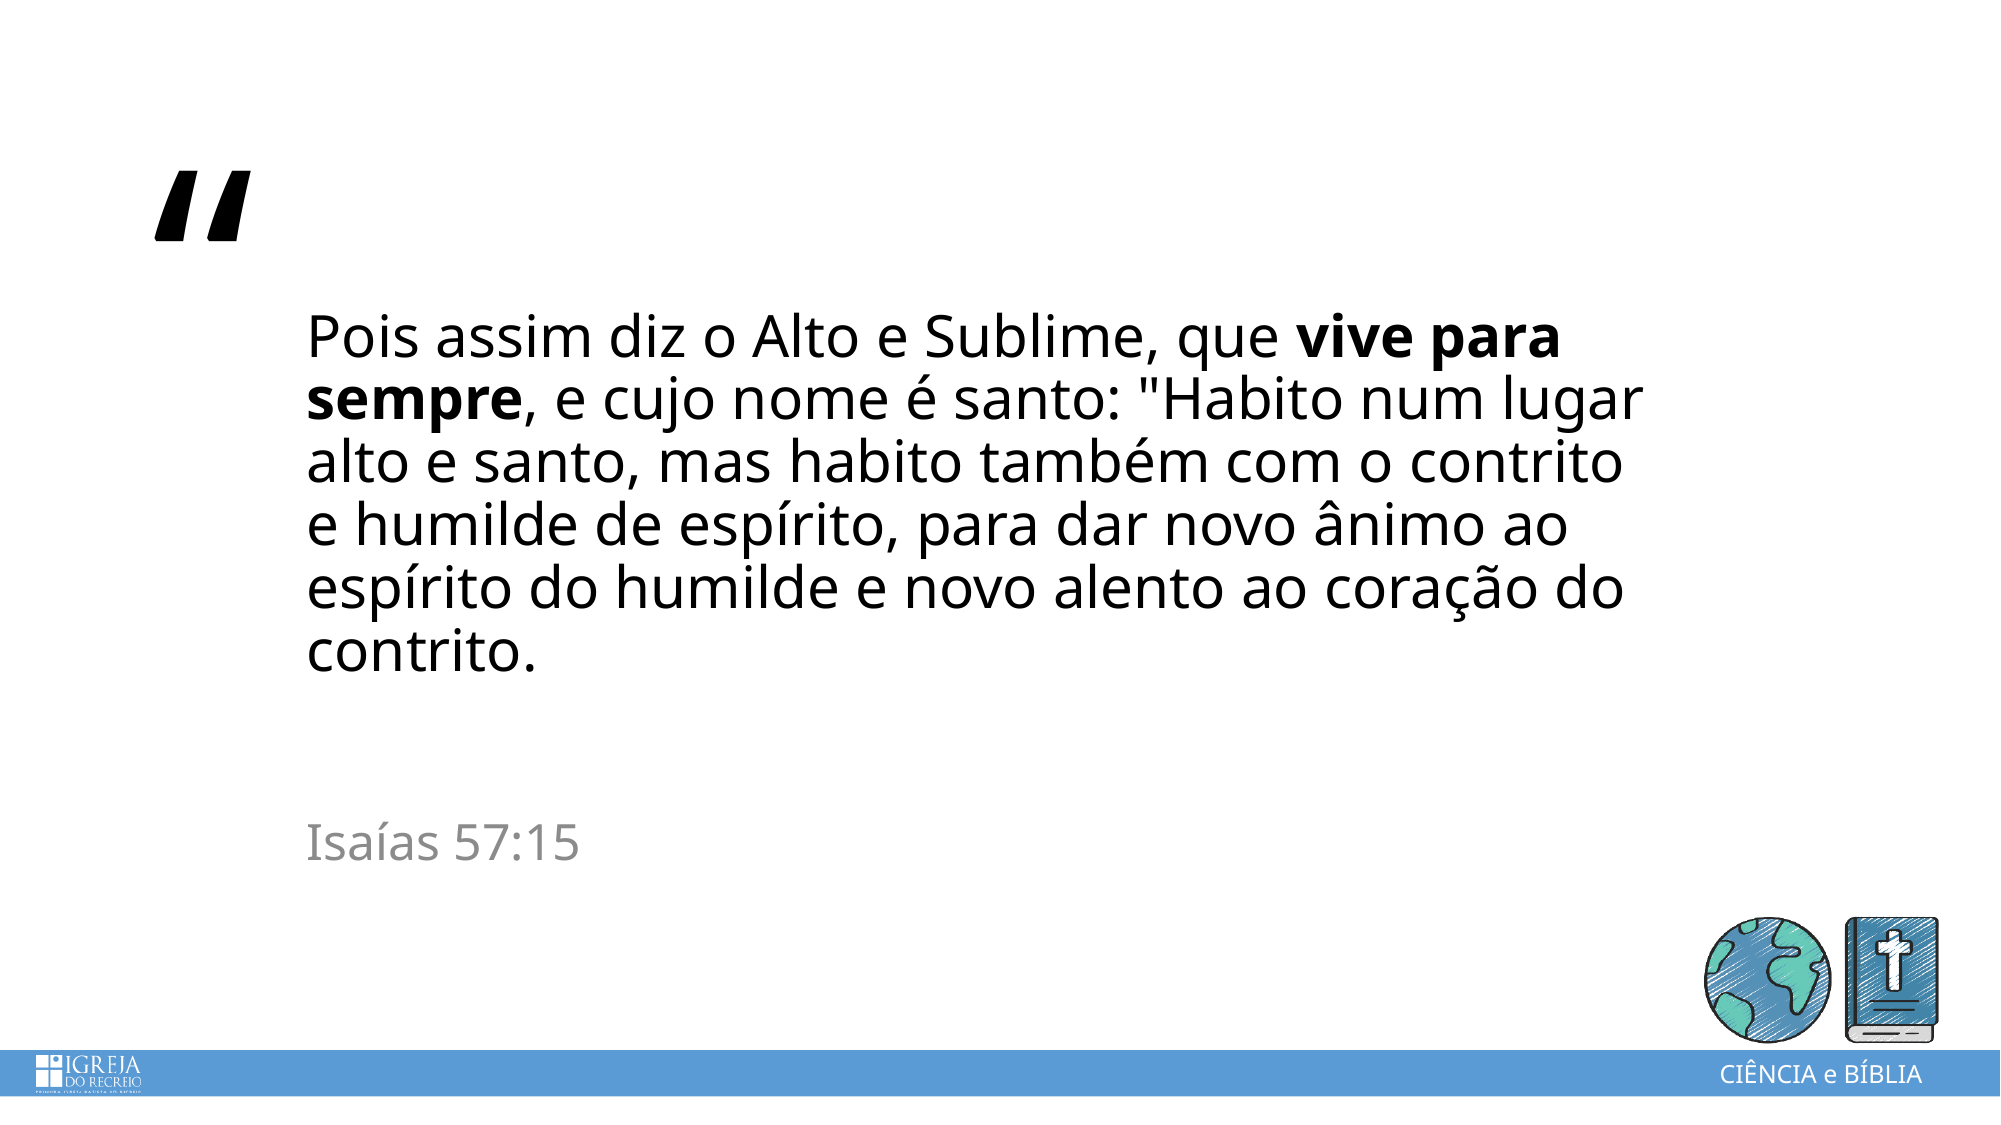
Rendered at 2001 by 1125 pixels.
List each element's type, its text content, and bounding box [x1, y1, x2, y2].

list Isaías 57:15 [291, 803, 1664, 999]
title Pois assim diz o Alto e Sublime, que vive para sempre, e cujo nome é santo: "Habito num lugar alto e santo, mas habito também com o contrito e humilde de espírito, para dar novo ânimo ao espírito do humilde e novo alento ao coração do contrito. [291, 187, 1664, 803]
picture [36, 1055, 141, 1093]
picture [1703, 915, 1956, 1044]
